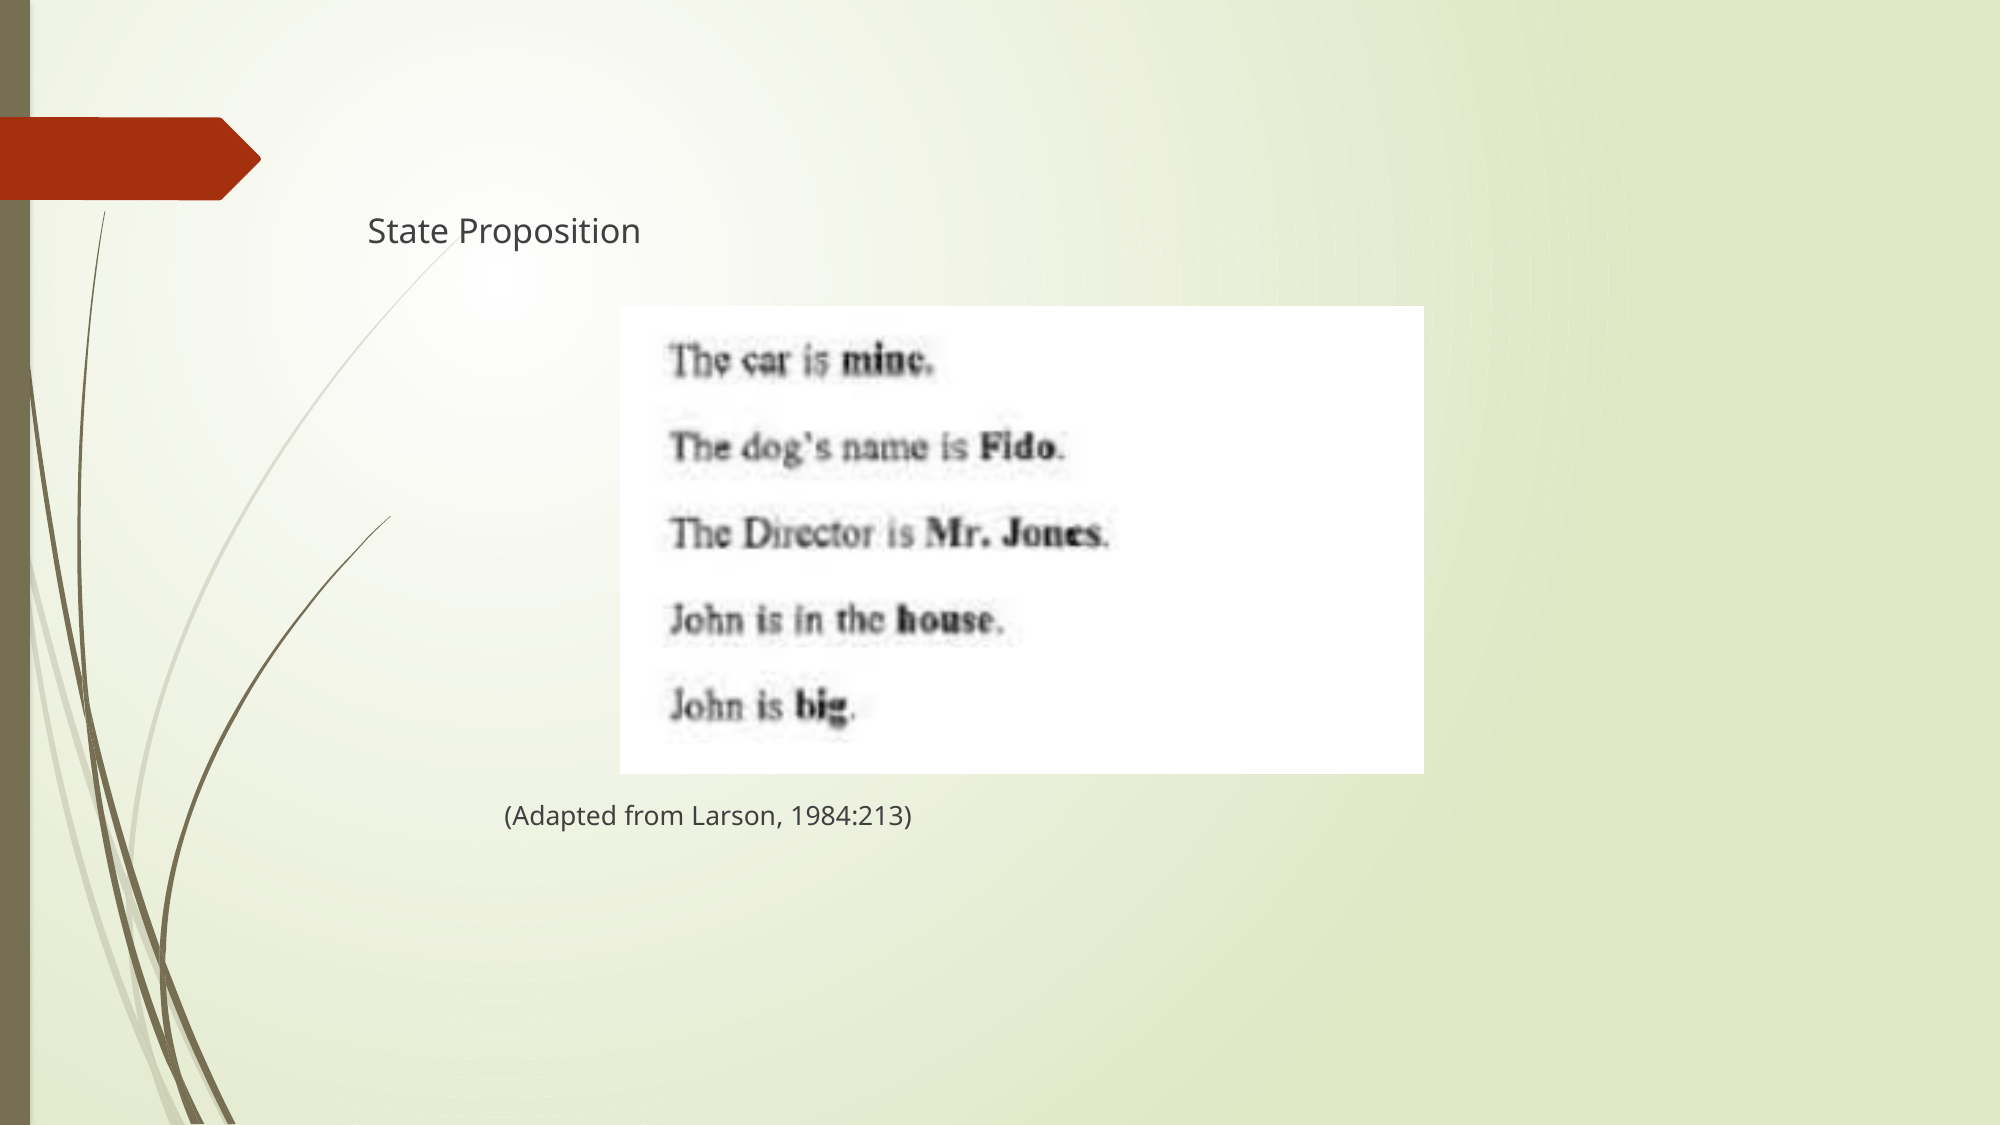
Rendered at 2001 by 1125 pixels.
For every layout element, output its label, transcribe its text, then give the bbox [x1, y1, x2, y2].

picture [620, 305, 1425, 774]
list State Proposition (Adapted from Larson, 1984:213) [352, 202, 1816, 845]
